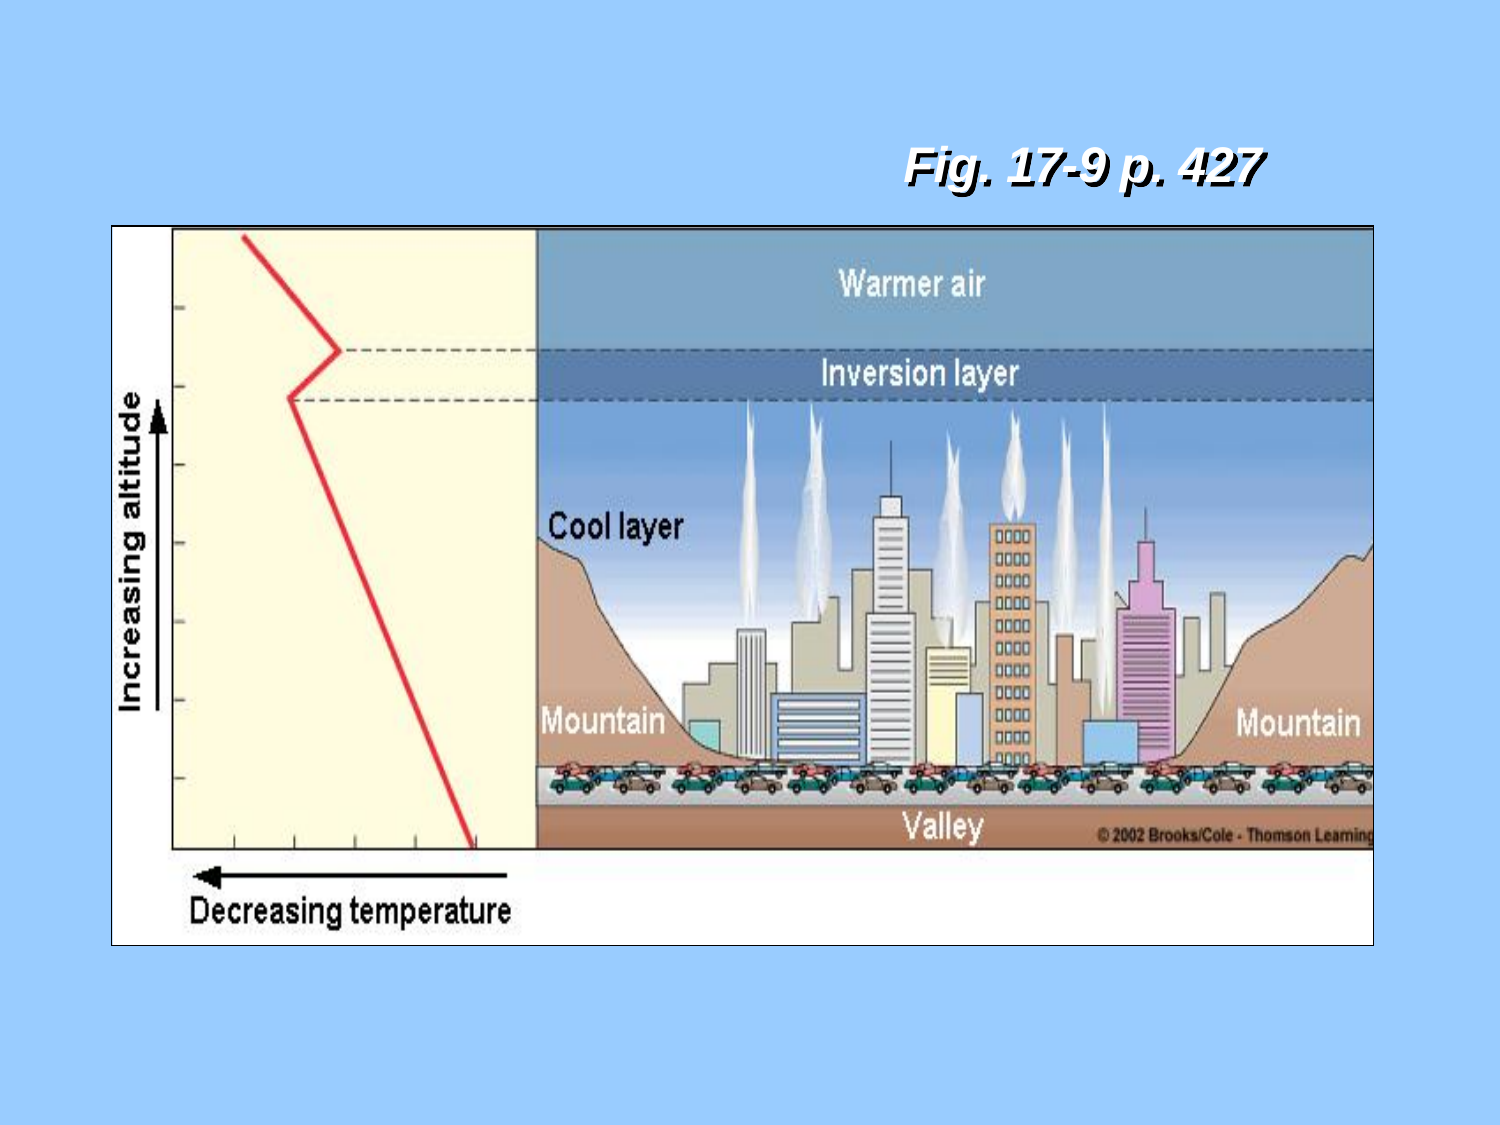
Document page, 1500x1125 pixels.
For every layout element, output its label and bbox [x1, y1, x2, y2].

text_box [112, 124, 1374, 946]
